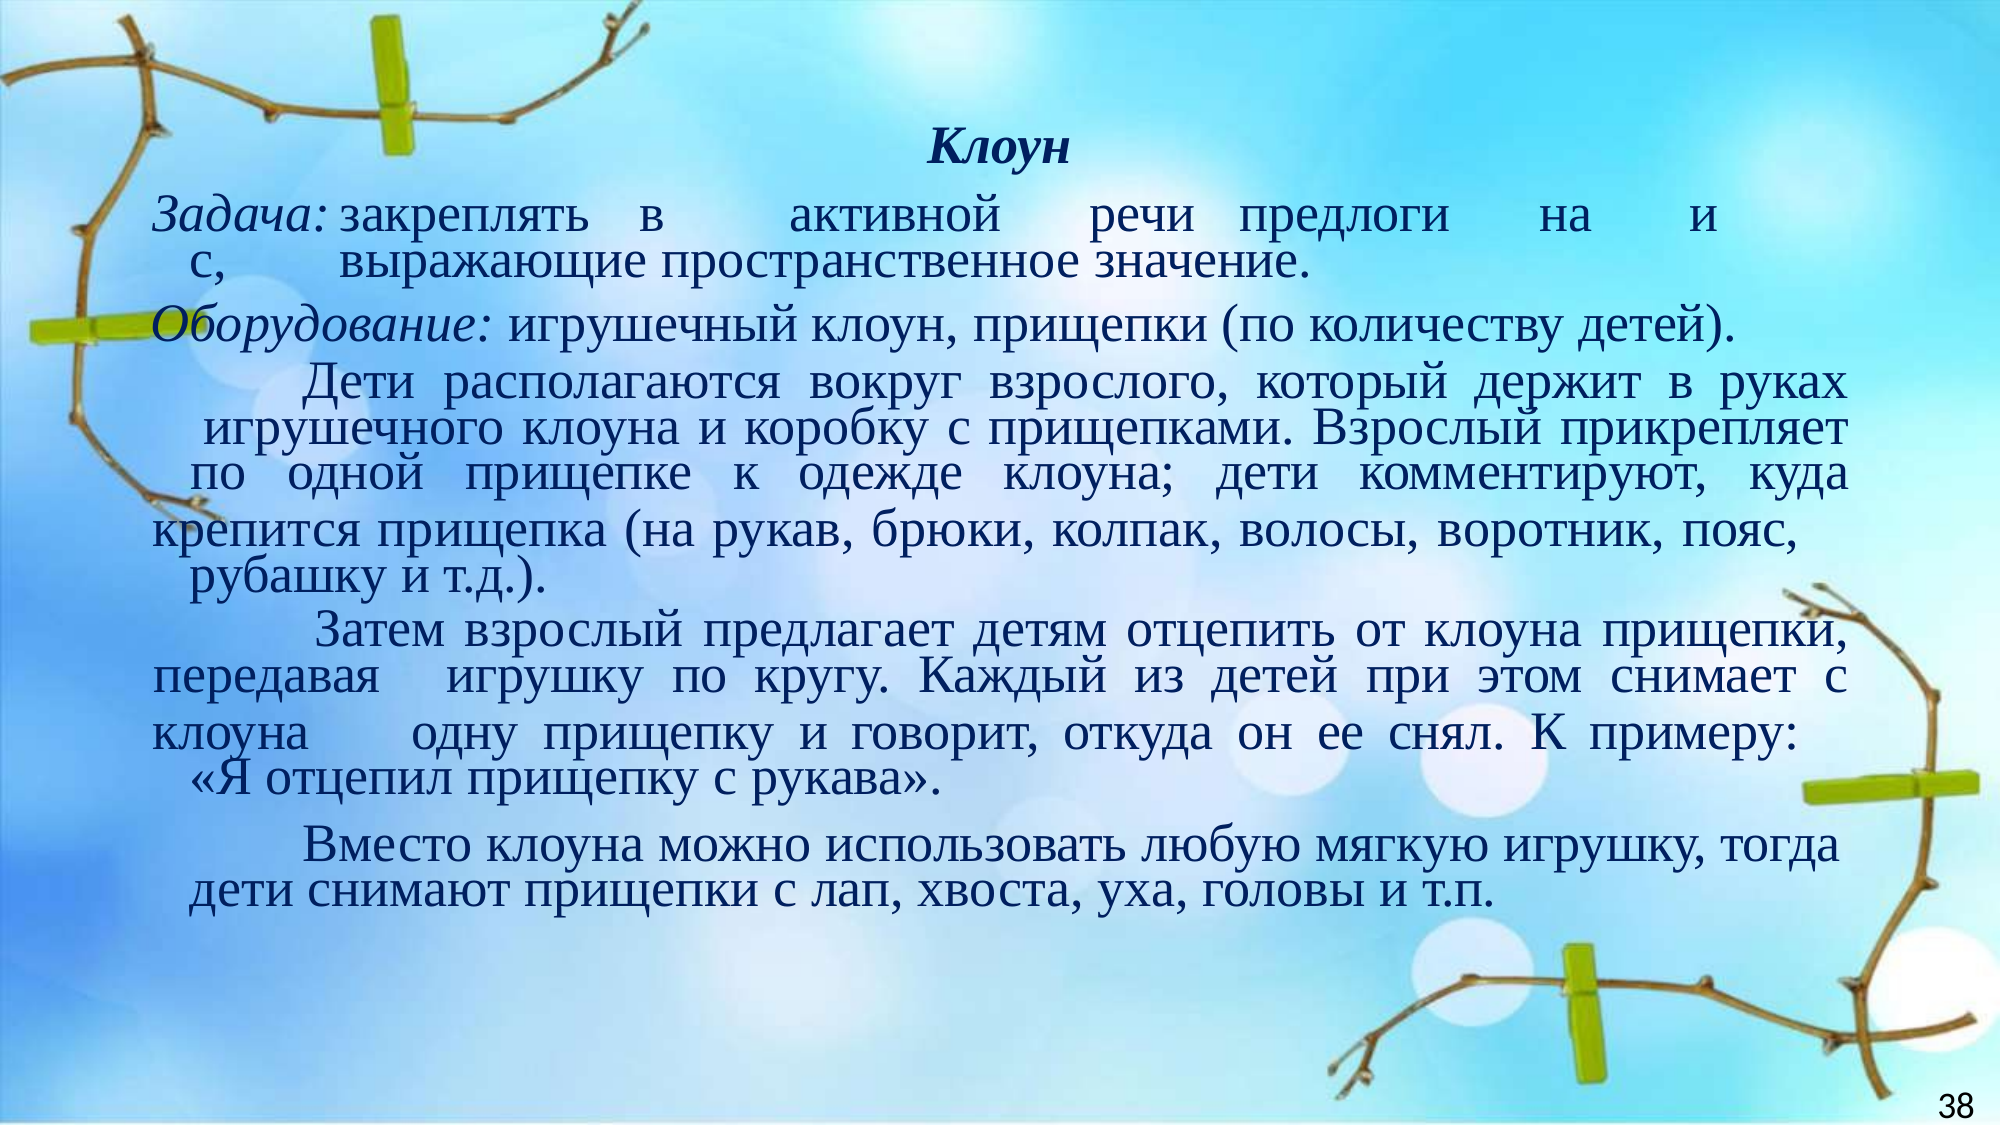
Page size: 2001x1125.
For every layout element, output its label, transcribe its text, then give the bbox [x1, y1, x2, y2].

picture [0, 0, 2000, 1125]
text_box Клоун Задача: закреплять в активной речи предлоги на и с, выражающие пространственное значение. Оборудование: игрушечный клоун, прищепки (по количеству детей). Дети располагаются вокруг взрослого, который держит в руках игрушечного клоуна и коробку с прищепками. Взрослый прикрепляет по одной прищепке к одежде клоуна; дети комментируют, куда крепится прищепка (на рукав, брюки, колпак, волосы, воротник, пояс, рубашку и т.д.). Затем взрослый предлагает детям отцепить от клоуна прищепки, передавая игрушку по кругу. Каждый из детей при этом снимает с клоуна одну прищепку и говорит, откуда он ее снял. К примеру: «Я отцепил прищепку с рукава». Вместо клоуна можно использовать любую мягкую игрушку, тогда дети снимают прищепки с лап, хвоста, уха, головы и т.п. [150, 107, 1850, 916]
text_box 38 [1935, 1087, 1978, 1125]
